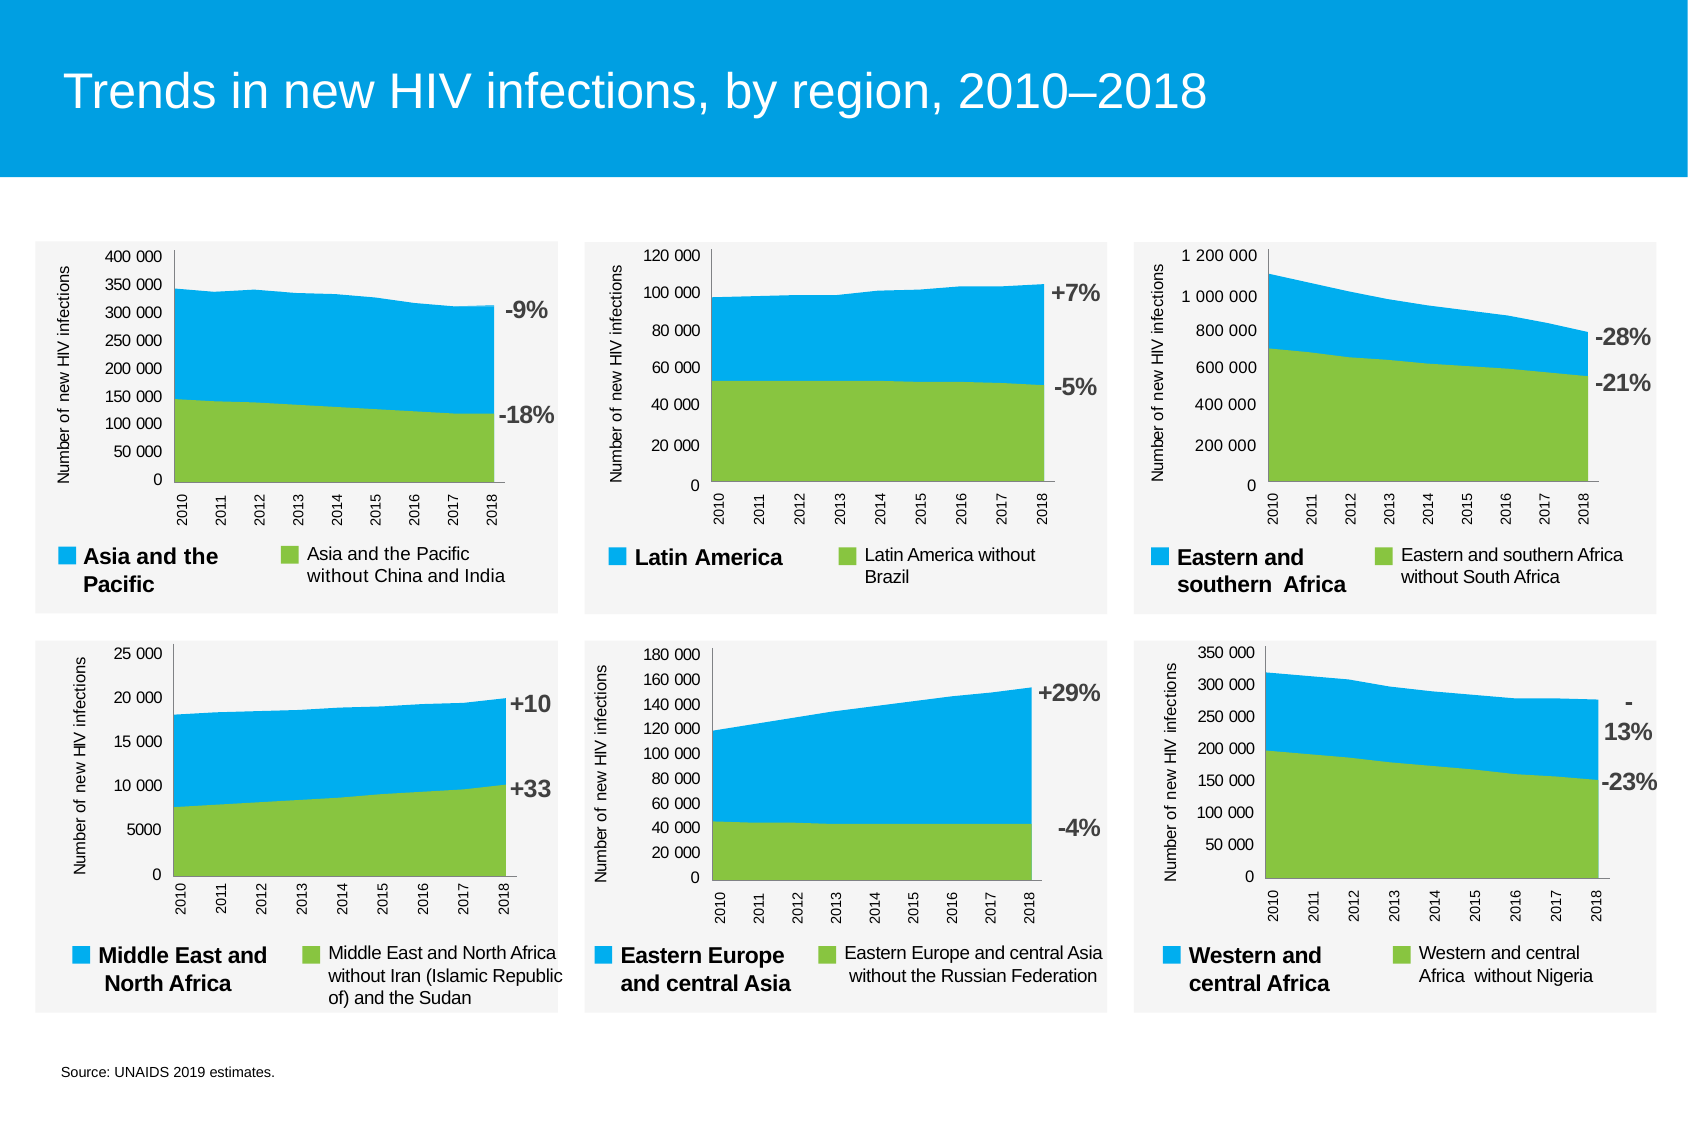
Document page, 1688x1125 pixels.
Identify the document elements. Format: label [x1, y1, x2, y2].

text_box [3, 0, 1688, 1081]
